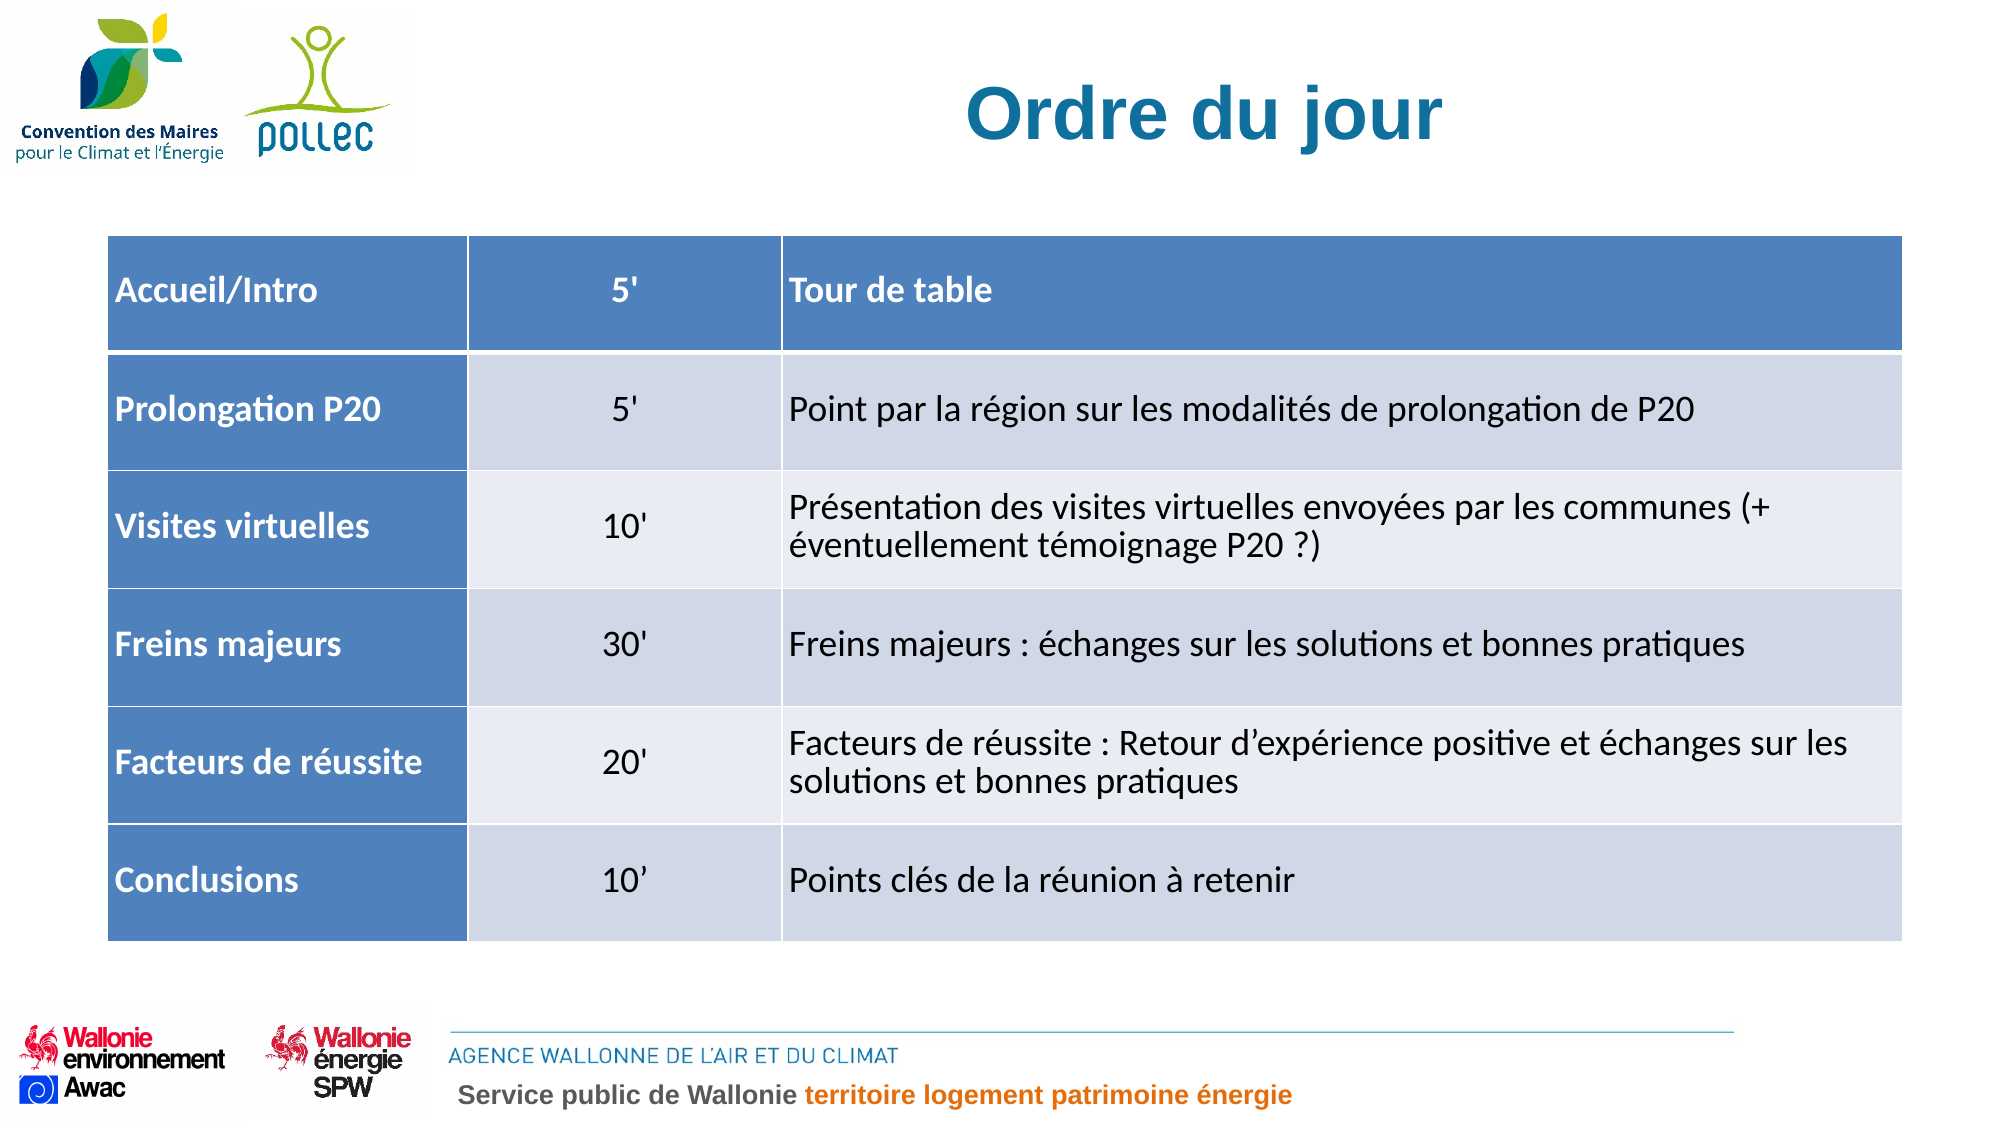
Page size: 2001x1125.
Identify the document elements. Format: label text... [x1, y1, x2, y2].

table_cell 30' [469, 589, 781, 706]
picture [6, 3, 410, 173]
picture [0, 977, 1815, 1125]
table_cell Freins majeurs : échanges sur les solutions et bonnes pratiques [783, 589, 1902, 706]
table_cell Freins majeurs [108, 589, 467, 706]
table_cell Point par la région sur les modalités de prolongation de P20 [783, 355, 1902, 470]
table_cell 5' [469, 355, 781, 470]
table_cell 10’ [469, 825, 781, 941]
table_cell Facteurs de réussite : Retour d’expérience positive et échanges sur les solutions et bonnes pratiques [783, 707, 1902, 823]
table_cell Facteurs de réussite [108, 707, 467, 823]
table_cell Points clés de la réunion à retenir [783, 825, 1902, 941]
table_cell Présentation des visites virtuelles envoyées par les communes (+ éventuellement témoignage P20 ?) [783, 471, 1902, 588]
table_cell 20' [469, 707, 781, 823]
table_header Accueil/Intro [108, 236, 467, 350]
table_cell Conclusions [108, 825, 467, 941]
title Ordre du jour [409, 19, 2000, 207]
table_cell 10' [469, 471, 781, 588]
table_cell Prolongation P20 [108, 355, 467, 470]
table_cell Visites virtuelles [108, 471, 467, 588]
table_header Tour de table [783, 236, 1902, 350]
table_header 5' [469, 236, 781, 350]
